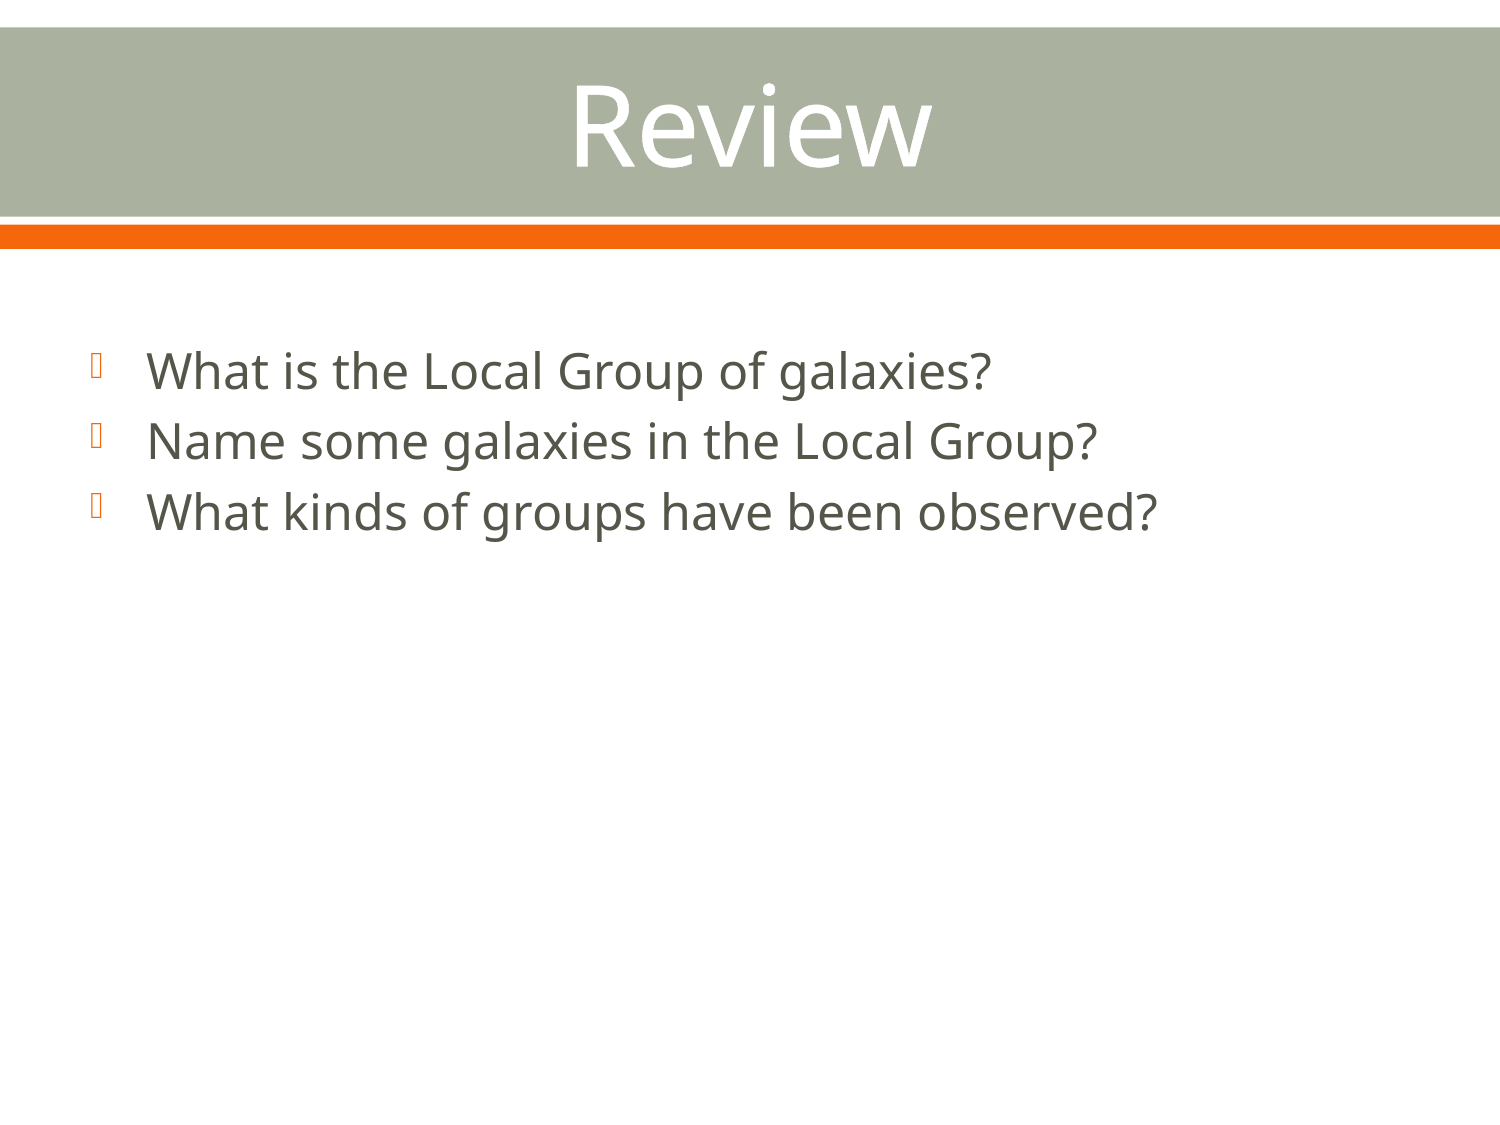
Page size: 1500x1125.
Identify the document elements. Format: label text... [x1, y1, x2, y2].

title Review [75, 29, 1425, 213]
list What is the Local Group of galaxies? Name some galaxies in the Local Group? What kinds of groups have been observed? [75, 262, 1425, 1005]
